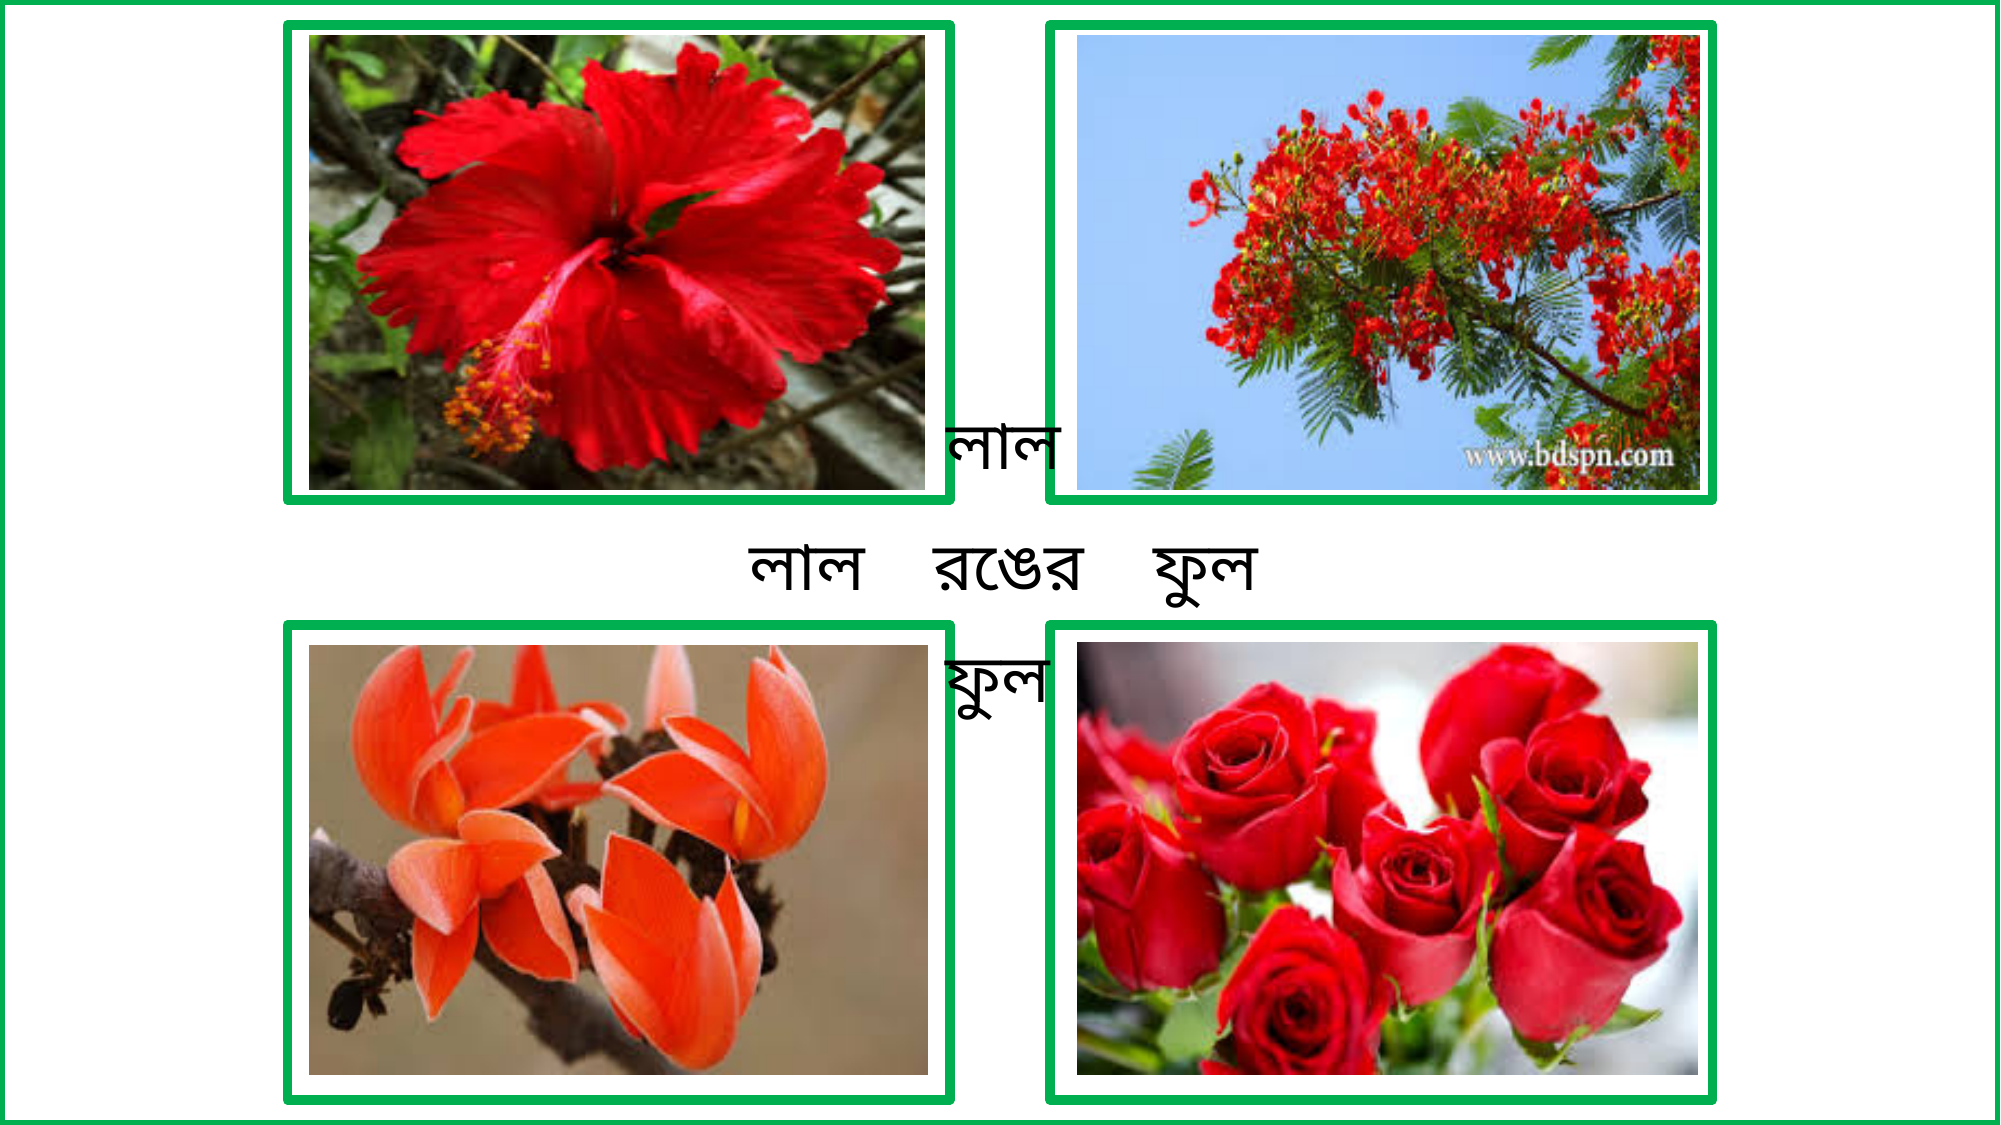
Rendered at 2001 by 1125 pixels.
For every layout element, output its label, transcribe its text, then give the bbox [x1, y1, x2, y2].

text_box লাল রঙের ফুল [735, 516, 1274, 611]
text_box ফুল [930, 628, 1065, 724]
text_box [285, 623, 952, 1102]
text_box [1048, 623, 1714, 1102]
picture [309, 35, 926, 490]
text_box [0, 0, 2000, 1125]
text_box লাল [931, 395, 1072, 491]
text_box [1048, 23, 1714, 502]
text_box [285, 23, 952, 502]
picture [1077, 642, 1699, 1076]
picture [1077, 35, 1701, 490]
picture [309, 645, 929, 1076]
